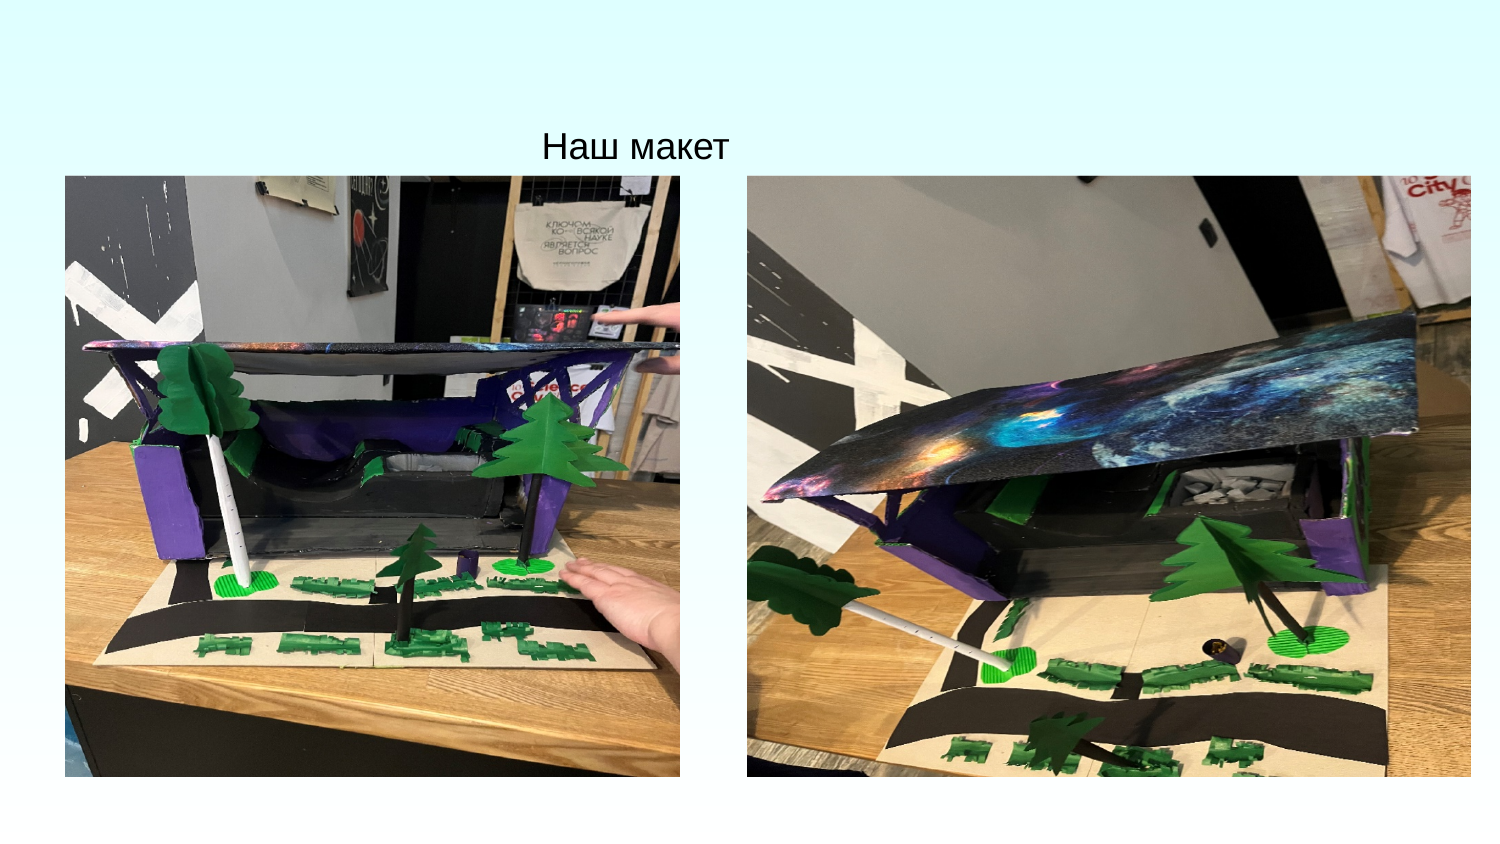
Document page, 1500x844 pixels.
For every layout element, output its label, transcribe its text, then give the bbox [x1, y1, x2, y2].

text_box Наш макет [526, 114, 745, 175]
picture [65, 168, 680, 784]
picture [747, 113, 1470, 839]
